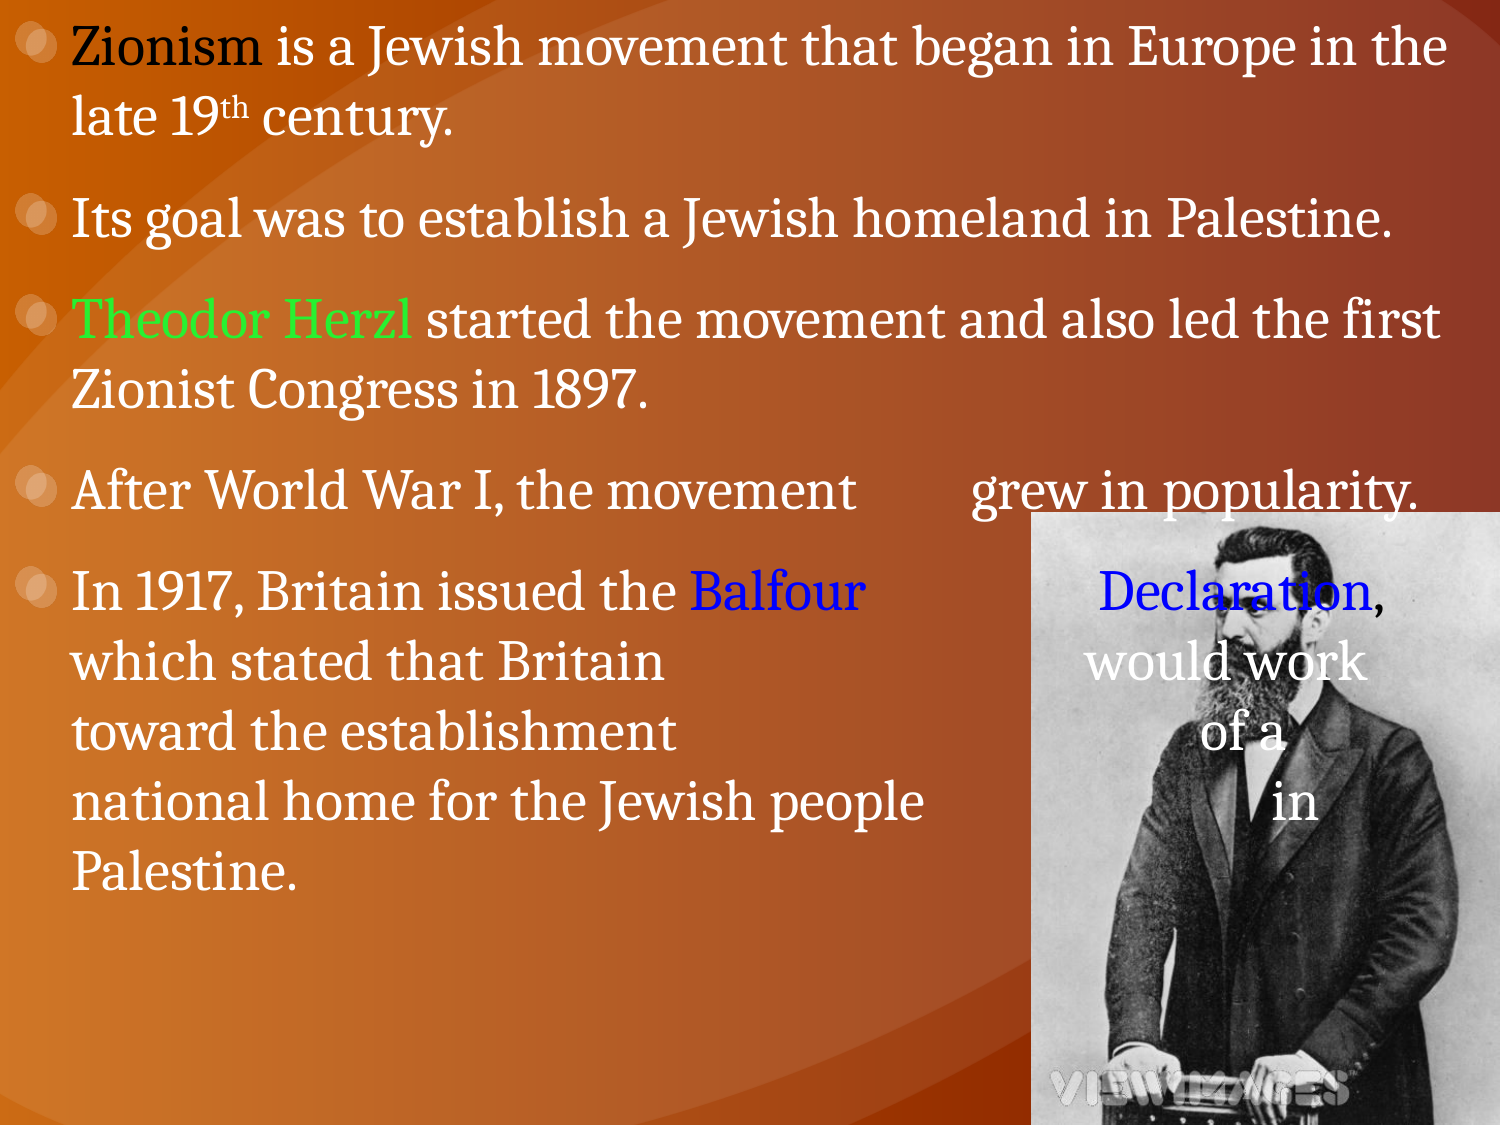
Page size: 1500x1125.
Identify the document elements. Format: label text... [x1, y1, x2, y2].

picture [15, 566, 57, 608]
picture [15, 294, 57, 336]
picture [15, 193, 57, 235]
picture [15, 465, 57, 507]
picture [1031, 511, 1500, 1125]
list Zionism is a Jewish movement that began in Europe in the late 19th century. Its goal was to establish a Jewish homeland in Palestine. Theodor Herzl started the movement and also led the first Zionist Congress in 1897. After World War I, the movement grew in popularity. In 1917, Britain issued the Balfour Declaration, which stated that Britain would work toward the establishment of a national home for the Jewish people in Palestine. [0, 0, 1500, 1125]
picture [15, 21, 57, 63]
